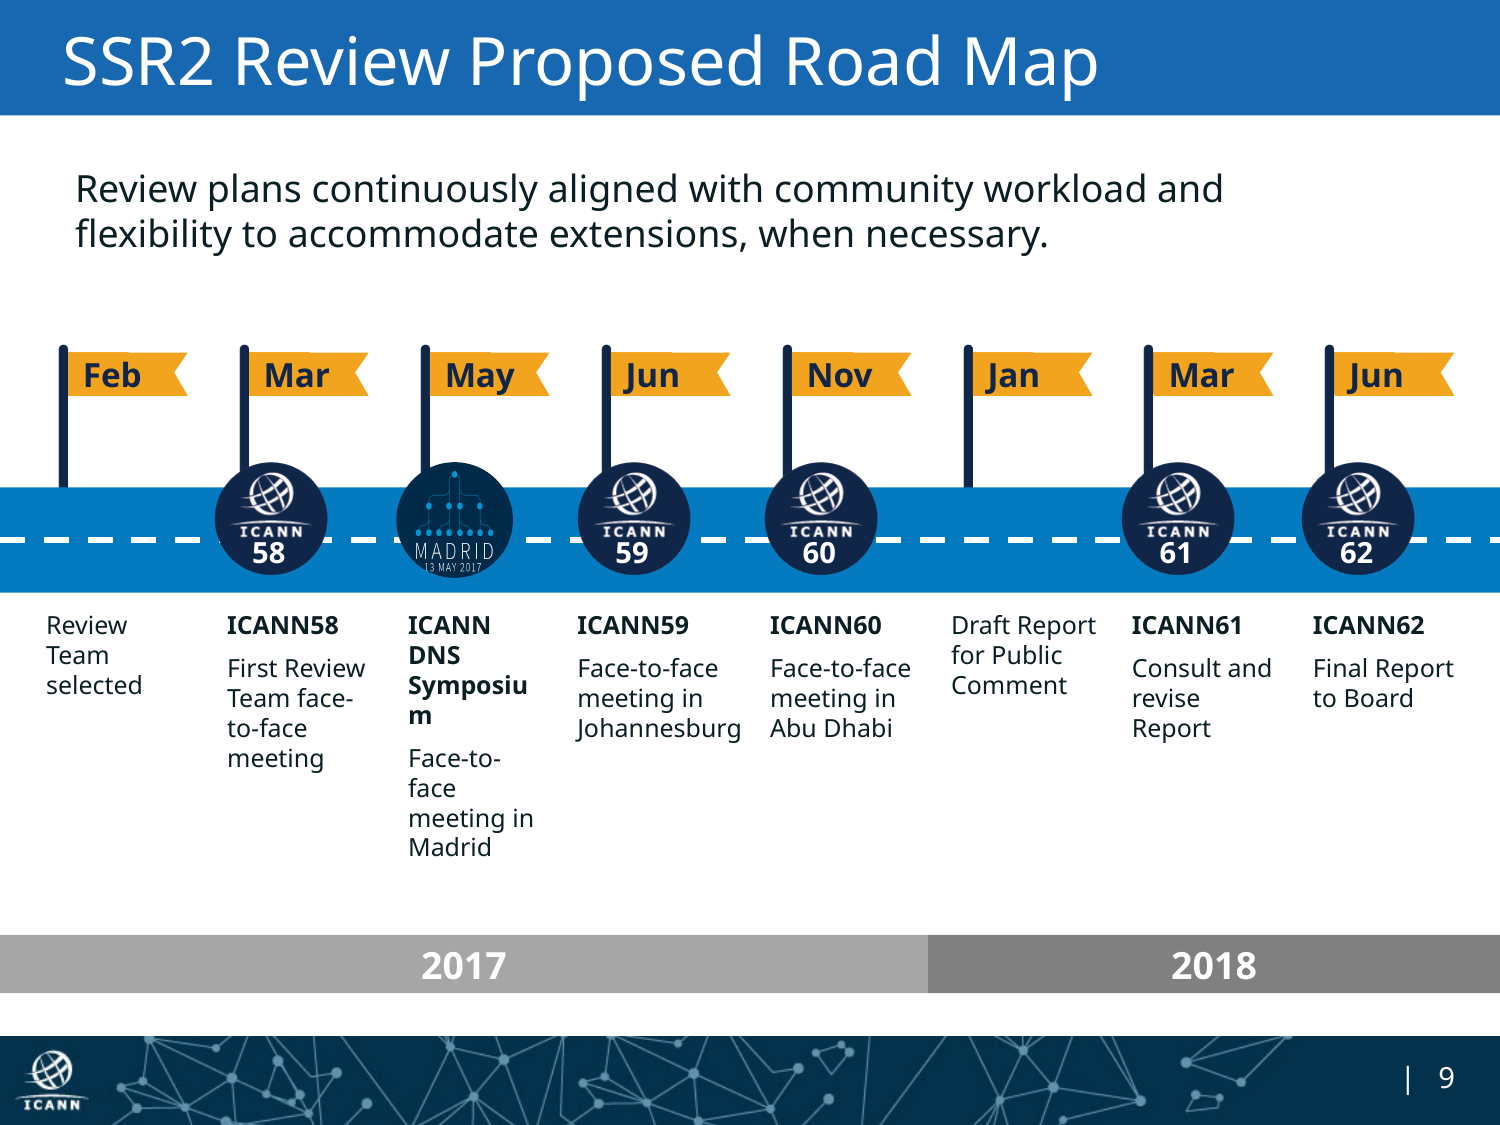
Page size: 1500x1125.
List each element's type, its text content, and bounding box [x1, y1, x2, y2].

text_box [211, 459, 331, 579]
text_box 2017 [0, 933, 926, 995]
text_box [335, 485, 391, 539]
text_box [886, 485, 1114, 539]
title SSR2 Review Proposed Road Map [0, 0, 1500, 116]
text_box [1299, 459, 1419, 579]
text_box Draft Report for Public Comment [936, 602, 1117, 739]
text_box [960, 342, 1093, 496]
text_box [699, 485, 757, 539]
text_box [236, 342, 369, 496]
text_box ICANN59 Face-to-face meeting in Johannesburg [562, 602, 755, 739]
text_box [0, 545, 1500, 595]
text_box ICANN62 Final Report to Board [1298, 602, 1479, 739]
picture [396, 461, 514, 579]
text_box ICANN61 Consult and revise Report [1117, 602, 1298, 739]
text_box ICANN58 First Review Team face-to-face meeting [212, 602, 393, 739]
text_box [1119, 459, 1238, 579]
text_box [1141, 342, 1274, 496]
text_box ICANN DNS Symposium Face-to-face meeting in Madrid [393, 602, 562, 739]
text_box ICANN60 Face-to-face meeting in Abu Dhabi [755, 602, 936, 739]
text_box [518, 485, 570, 539]
text_box [0, 485, 206, 539]
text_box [575, 459, 694, 579]
text_box Review plans continuously aligned with community workload and flexibility to accommodate extensions, when necessary. [60, 157, 1316, 263]
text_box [762, 459, 881, 579]
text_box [1322, 342, 1455, 496]
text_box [598, 342, 731, 496]
text_box [1242, 485, 1294, 539]
text_box [1423, 485, 1500, 539]
text_box Review Team selected [31, 602, 212, 739]
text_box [56, 342, 189, 496]
text_box 2018 [926, 933, 1500, 995]
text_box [417, 342, 550, 496]
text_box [779, 342, 912, 496]
picture [0, 1036, 1500, 1125]
